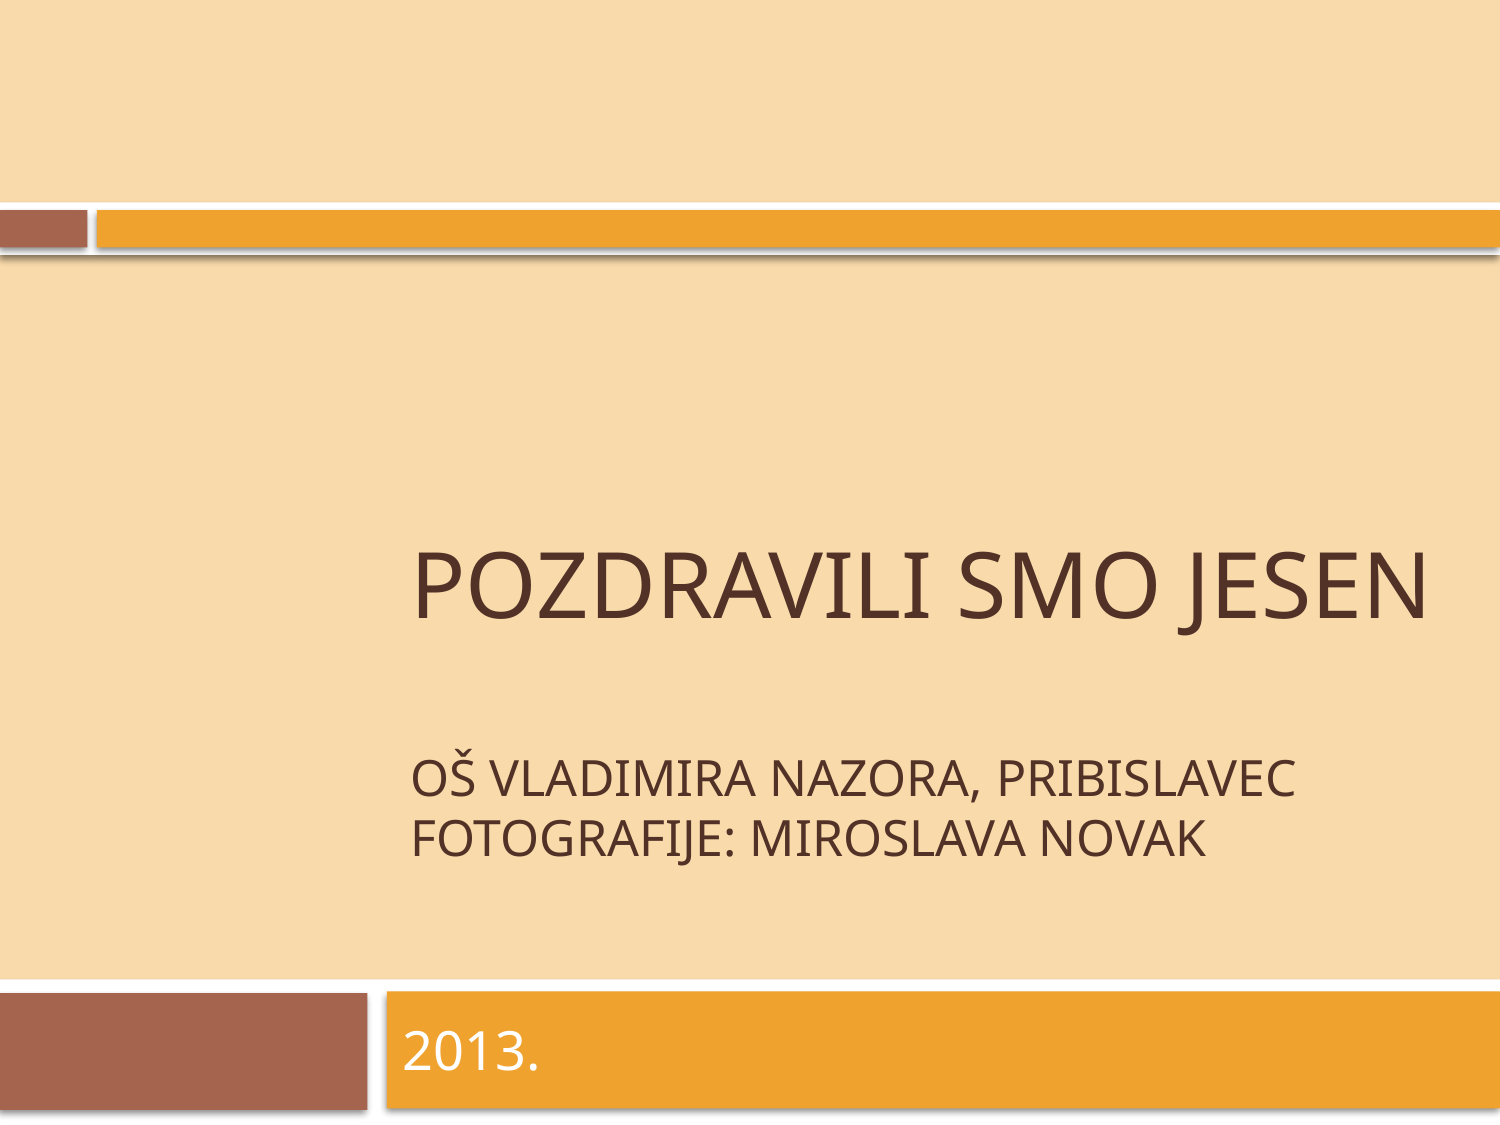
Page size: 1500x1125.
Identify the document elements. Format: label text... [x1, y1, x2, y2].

subtitle 2013. [387, 992, 1488, 1105]
title POZDRAVILI SMO JESEN oš vladimira nazora, pribislavec fotografije: Miroslava Novak [395, 385, 1459, 875]
